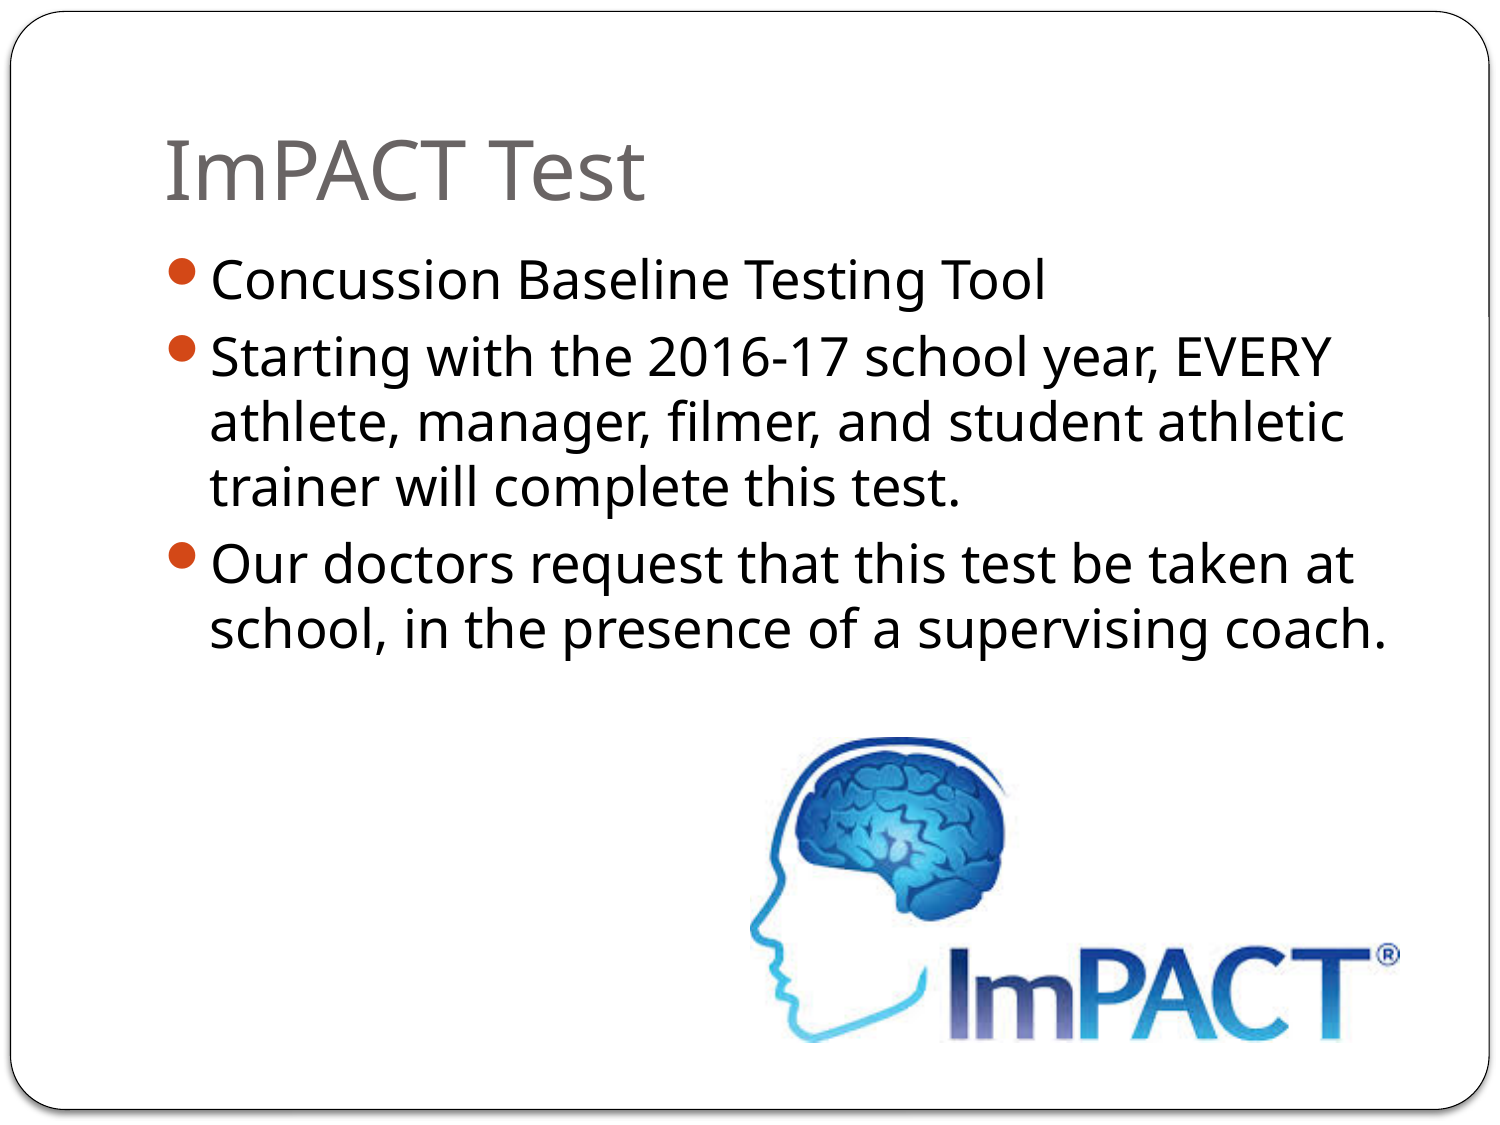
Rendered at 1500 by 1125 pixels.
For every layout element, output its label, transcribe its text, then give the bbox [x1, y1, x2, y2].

list Concussion Baseline Testing Tool Starting with the 2016-17 school year, EVERY athlete, manager, filmer, and student athletic trainer will complete this test. Our doctors request that this test be taken at school, in the presence of a supervising coach. [150, 237, 1425, 988]
picture [749, 737, 1401, 1043]
title ImPACT Test [150, 45, 1425, 233]
text_box [25, 0, 76, 27]
